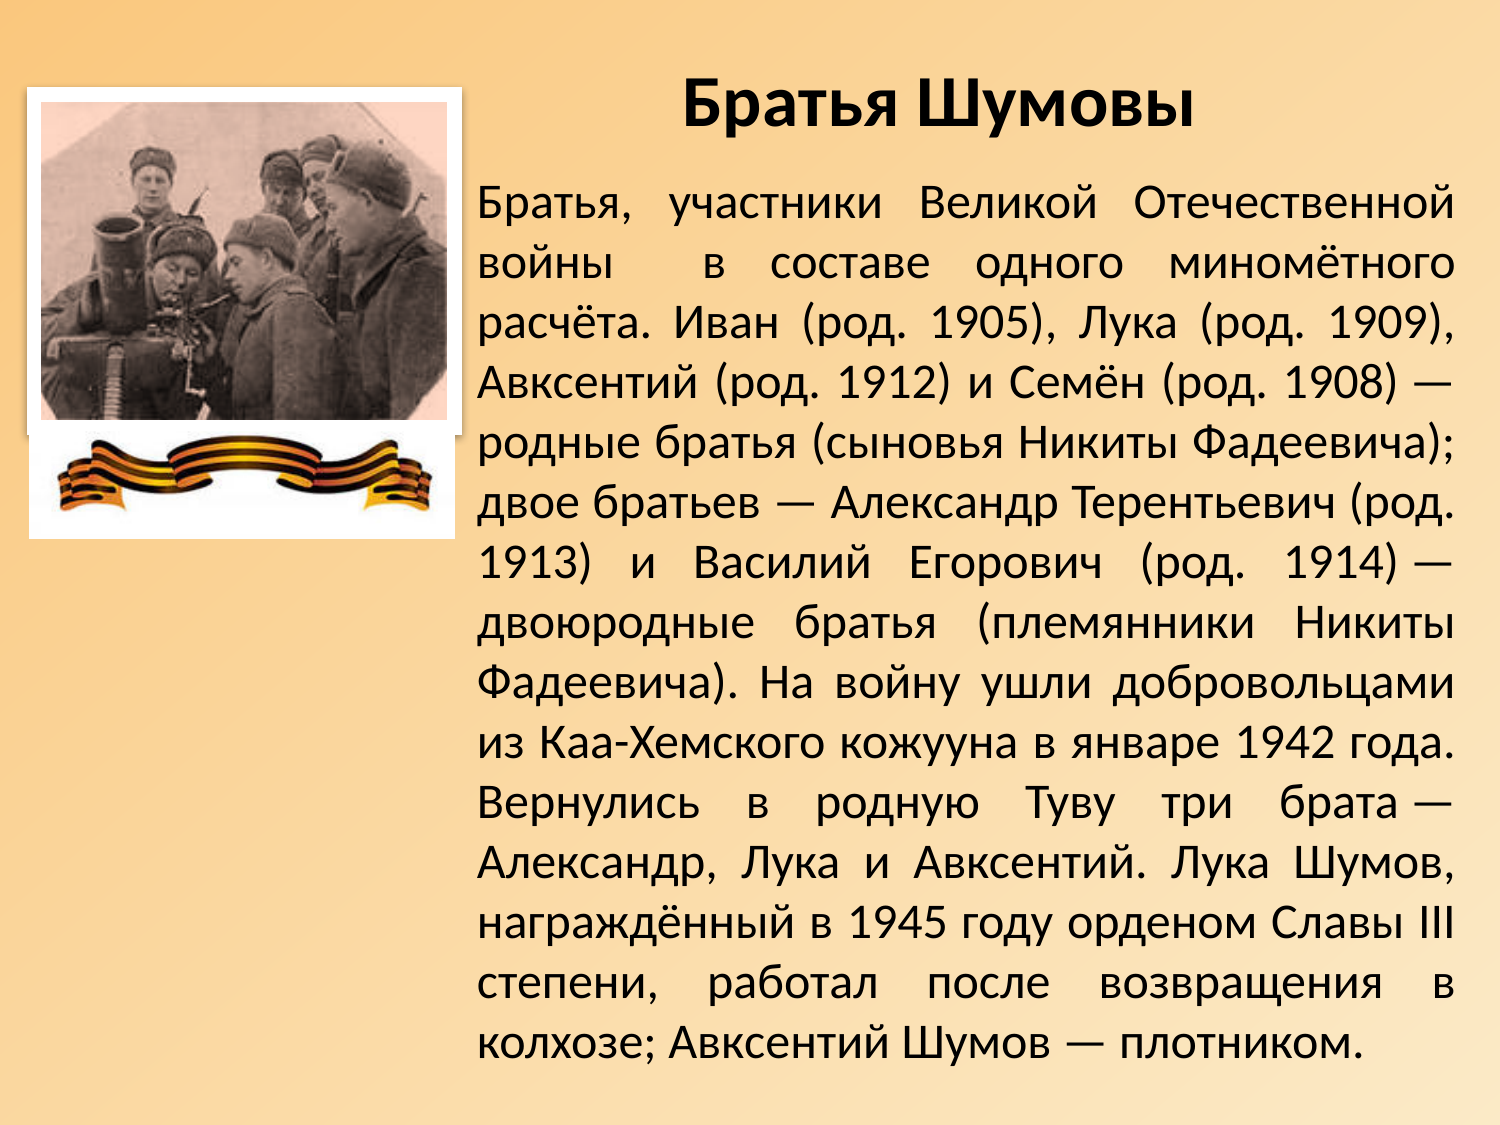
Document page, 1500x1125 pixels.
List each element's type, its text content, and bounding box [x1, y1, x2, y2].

title Братья Шумовы [454, 45, 1425, 149]
list Братья, участники Великой Отечественной войны в составе одного миномётного расчёта. Иван (род. 1905), Лука (род. 1909), Авксентий (род. 1912) и Семён (род. 1908) — родные братья (сыновья Никиты Фадеевича); двое братьев — Александр Терентьевич (род. 1913) и Василий Егорович (род. 1914) — двоюродные братья (племянники Никиты Фадеевича). На войну ушли добровольцами из Каа-Хемского кожууна в январе 1942 года. Вернулись в родную Туву три брата — Александр, Лука и Авксентий. Лука Шумов, награждённый в 1945 году орденом Славы III степени, работал после возвращения в колхозе; Авксентий Шумов — плотником. [407, 160, 1471, 1094]
picture [29, 101, 455, 540]
